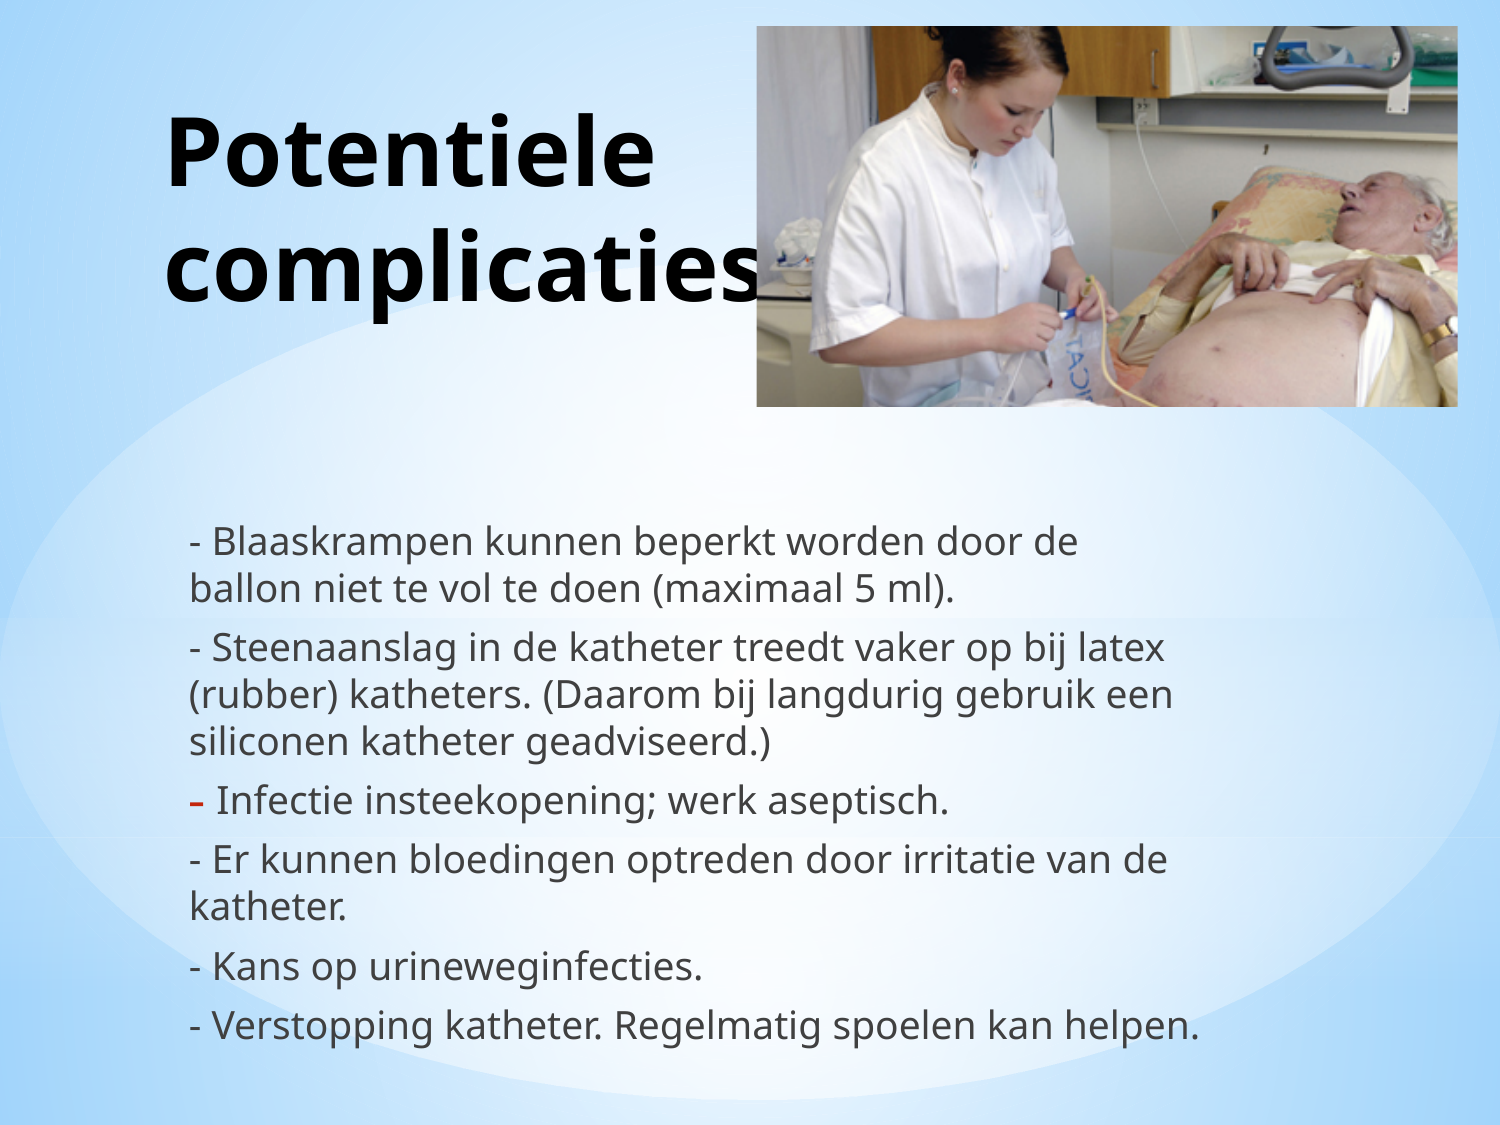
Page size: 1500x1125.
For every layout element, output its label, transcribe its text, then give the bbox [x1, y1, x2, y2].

list - Blaaskrampen kunnen beperkt worden door de ballon niet te vol te doen (maximaal 5 ml). - Steenaanslag in de katheter treedt vaker op bij latex (rubber) katheters. (Daarom bij langdurig gebruik een siliconen katheter geadviseerd.) Infectie insteekopening; werk aseptisch. - Er kunnen bloedingen optreden door irritatie van de katheter. - Kans op urineweginfecties. - Verstopping katheter. Regelmatig spoelen kan helpen. [167, 509, 1218, 1080]
title Potentiele complicaties [148, 82, 750, 271]
picture [756, 26, 1458, 408]
